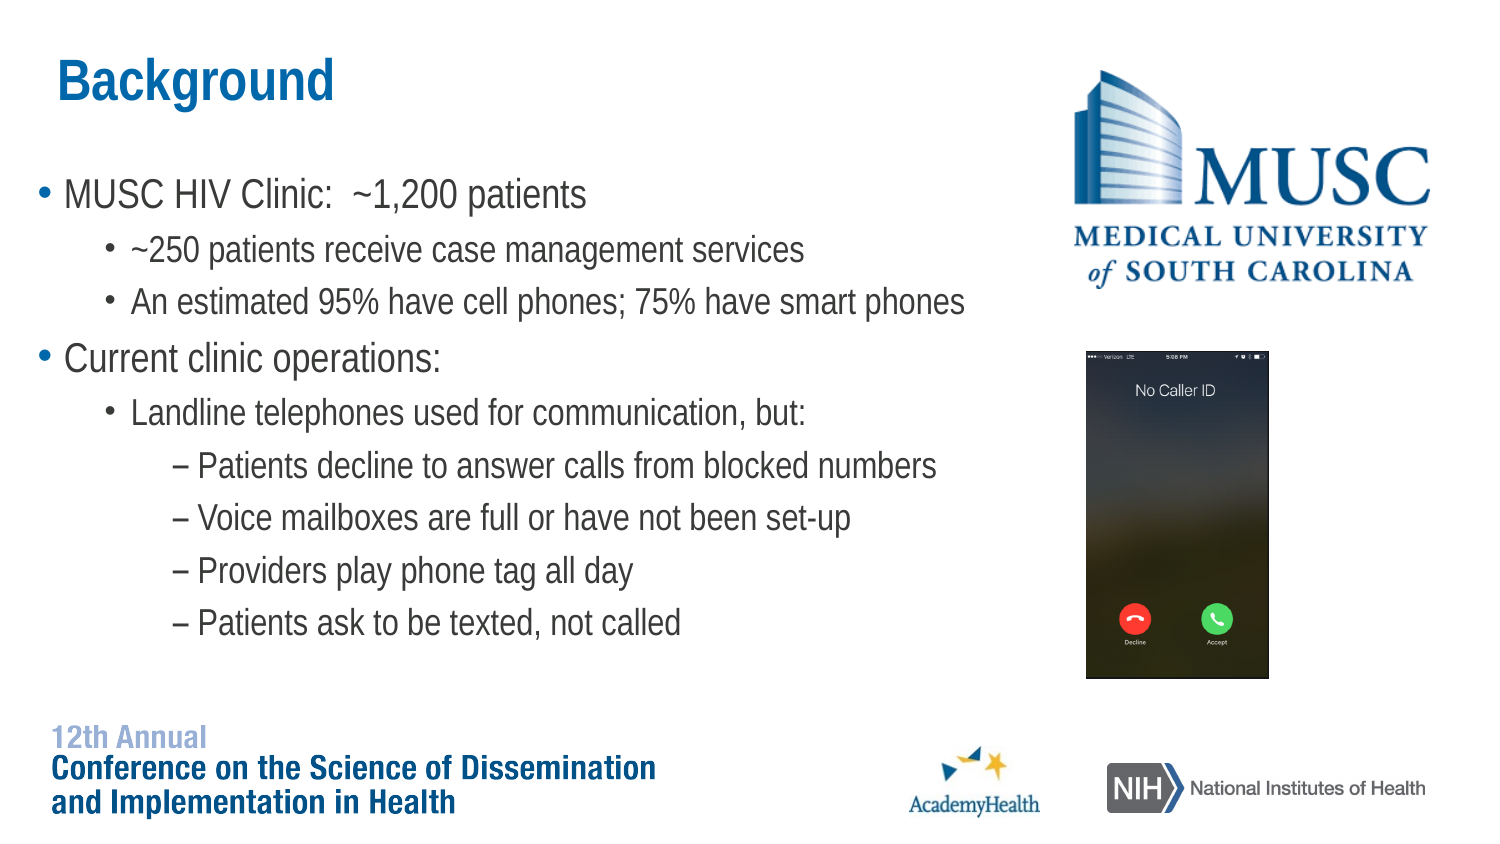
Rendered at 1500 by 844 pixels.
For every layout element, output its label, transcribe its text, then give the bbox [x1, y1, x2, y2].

title Background [42, 0, 1337, 149]
picture [1107, 763, 1425, 813]
list MUSC HIV Clinic: ~1,200 patients ~250 patients receive case management services An estimated 95% have cell phones; 75% have smart phones Current clinic operations: Landline telephones used for communication, but: Patients decline to answer calls from blocked numbers Voice mailboxes are full or have not been set-up Providers play phone tag all day Patients ask to be texted, not called [0, 149, 1161, 707]
picture [51, 720, 665, 825]
picture [1074, 70, 1430, 290]
picture [1086, 351, 1269, 679]
picture [909, 746, 1040, 818]
